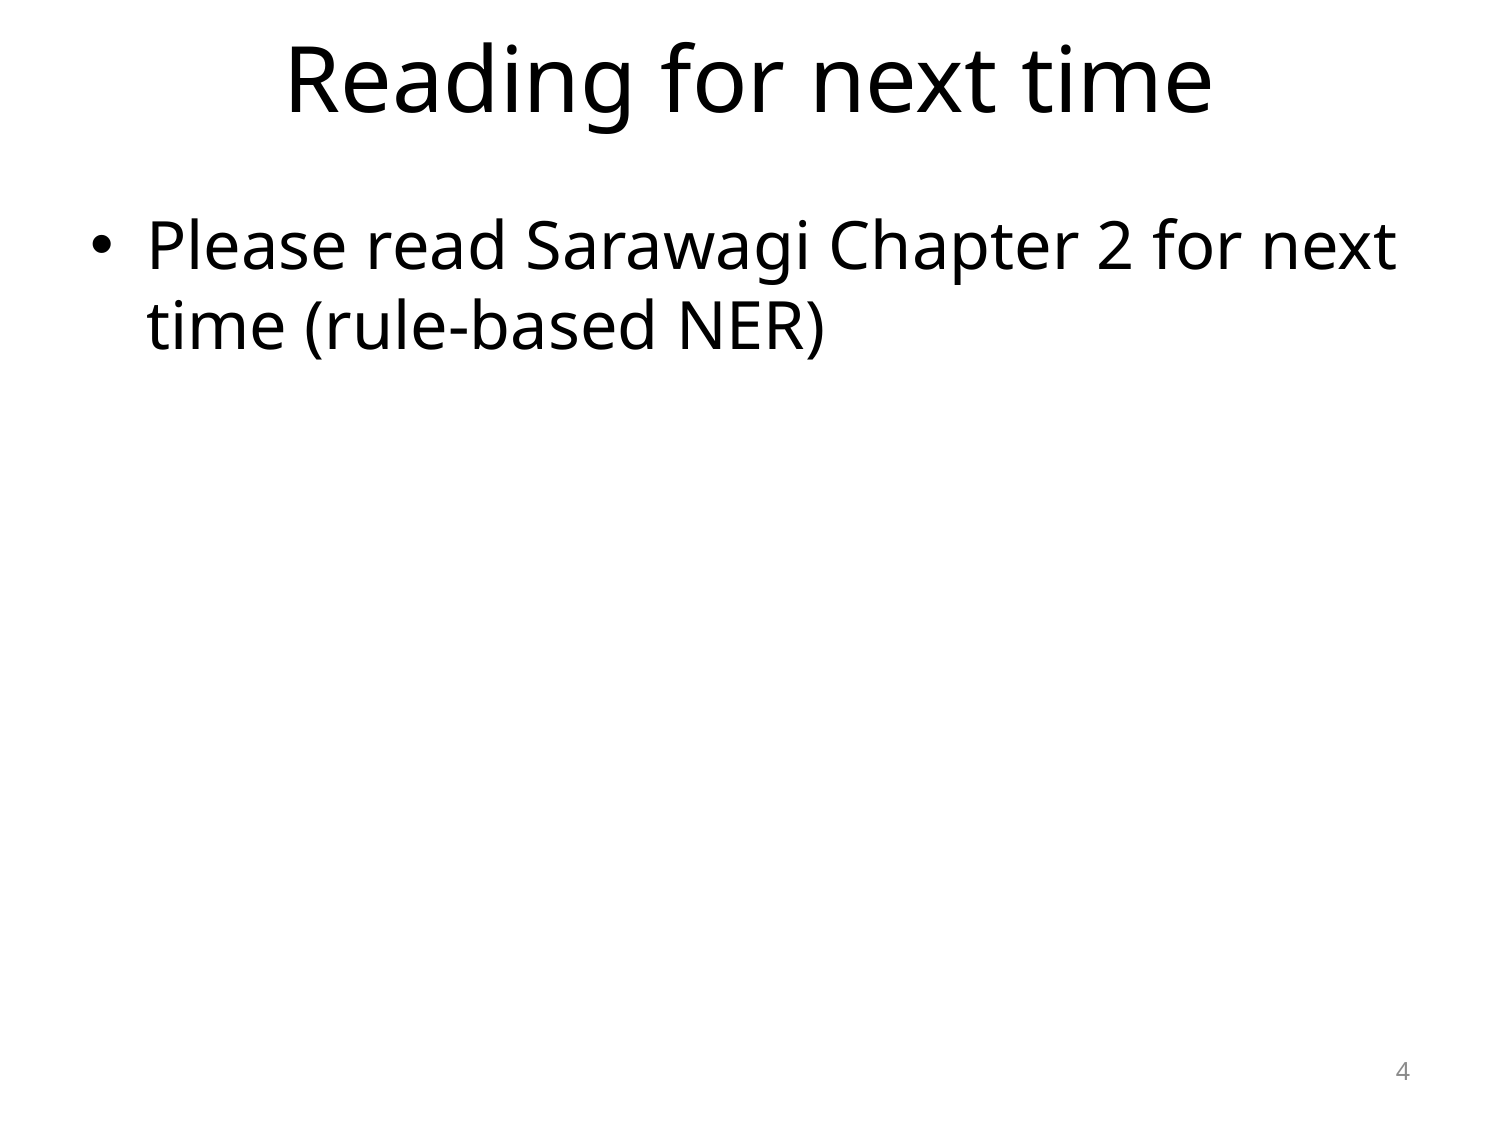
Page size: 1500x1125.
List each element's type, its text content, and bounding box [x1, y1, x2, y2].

list Please read Sarawagi Chapter 2 for next time (rule-based NER) [75, 195, 1425, 1011]
slide_number 4 [1074, 1042, 1425, 1103]
title Reading for next time [75, 0, 1425, 152]
